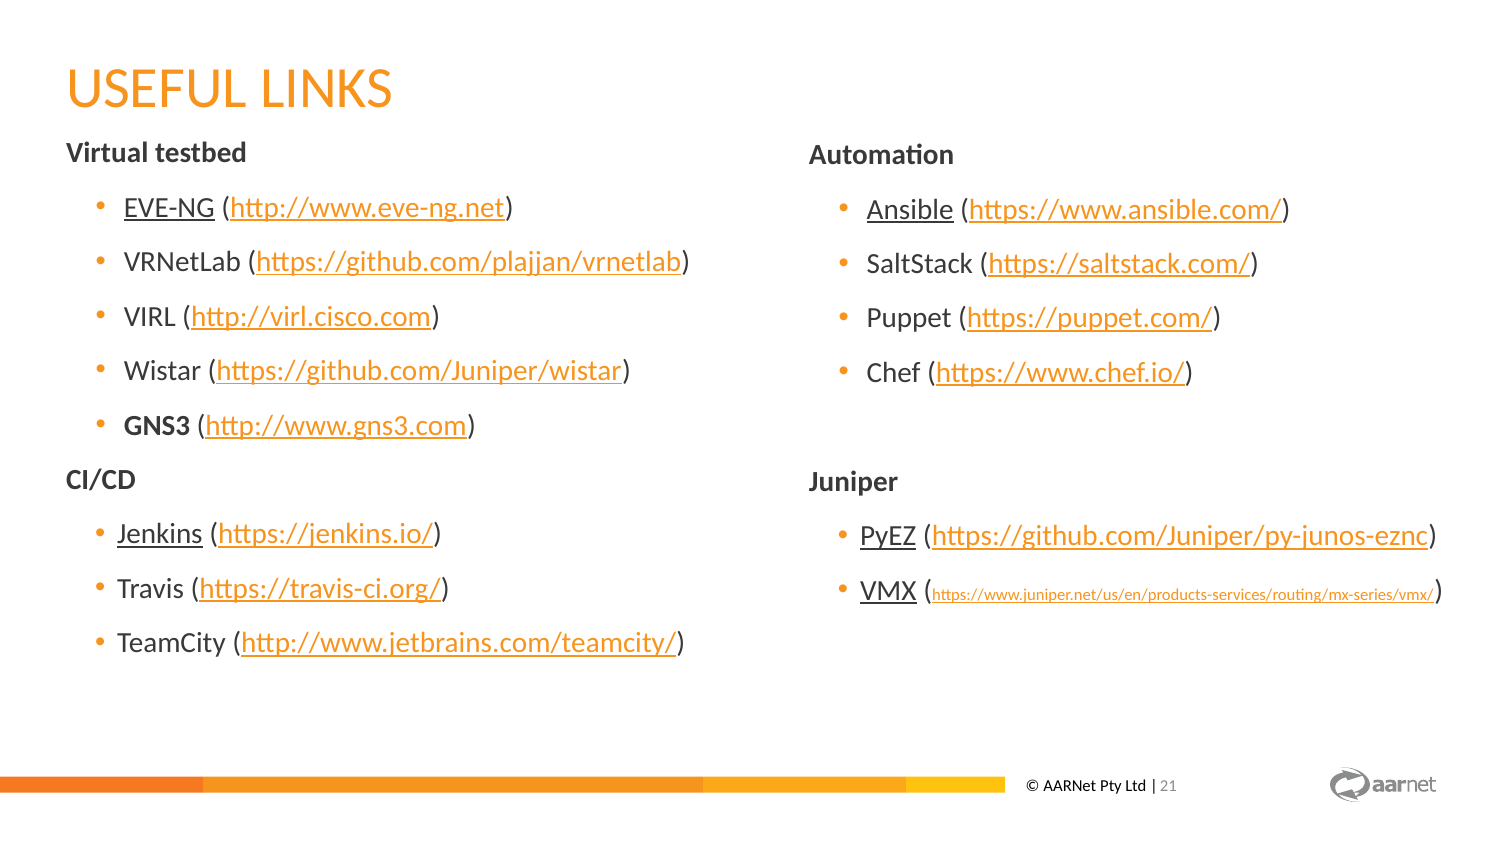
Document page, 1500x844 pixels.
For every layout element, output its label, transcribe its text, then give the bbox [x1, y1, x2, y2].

list Useful links [66, 60, 1180, 121]
list Virtual testbed EVE-NG (http://www.eve-ng.net) VRNetLab (https://github.com/plajjan/vrnetlab) VIRL (http://virl.cisco.com) Wistar (https://github.com/Juniper/wistar) GNS3 (http://www.gns3.com) CI/CD Jenkins (https://jenkins.io/) Travis (https://travis-ci.org/) TeamCity (http://www.jetbrains.com/teamcity/) [66, 126, 715, 659]
text_box Automation Ansible (https://www.ansible.com/) SaltStack (https://saltstack.com/) Puppet (https://puppet.com/) Chef (https://www.chef.io/) Juniper PyEZ (https://github.com/Juniper/py-junos-eznc) VMX (https://www.juniper.net/us/en/products-services/routing/mx-series/vmx/) [808, 128, 1458, 660]
slide_number 21 [1159, 774, 1180, 795]
footer © AARNet Pty Ltd | [1025, 774, 1159, 795]
